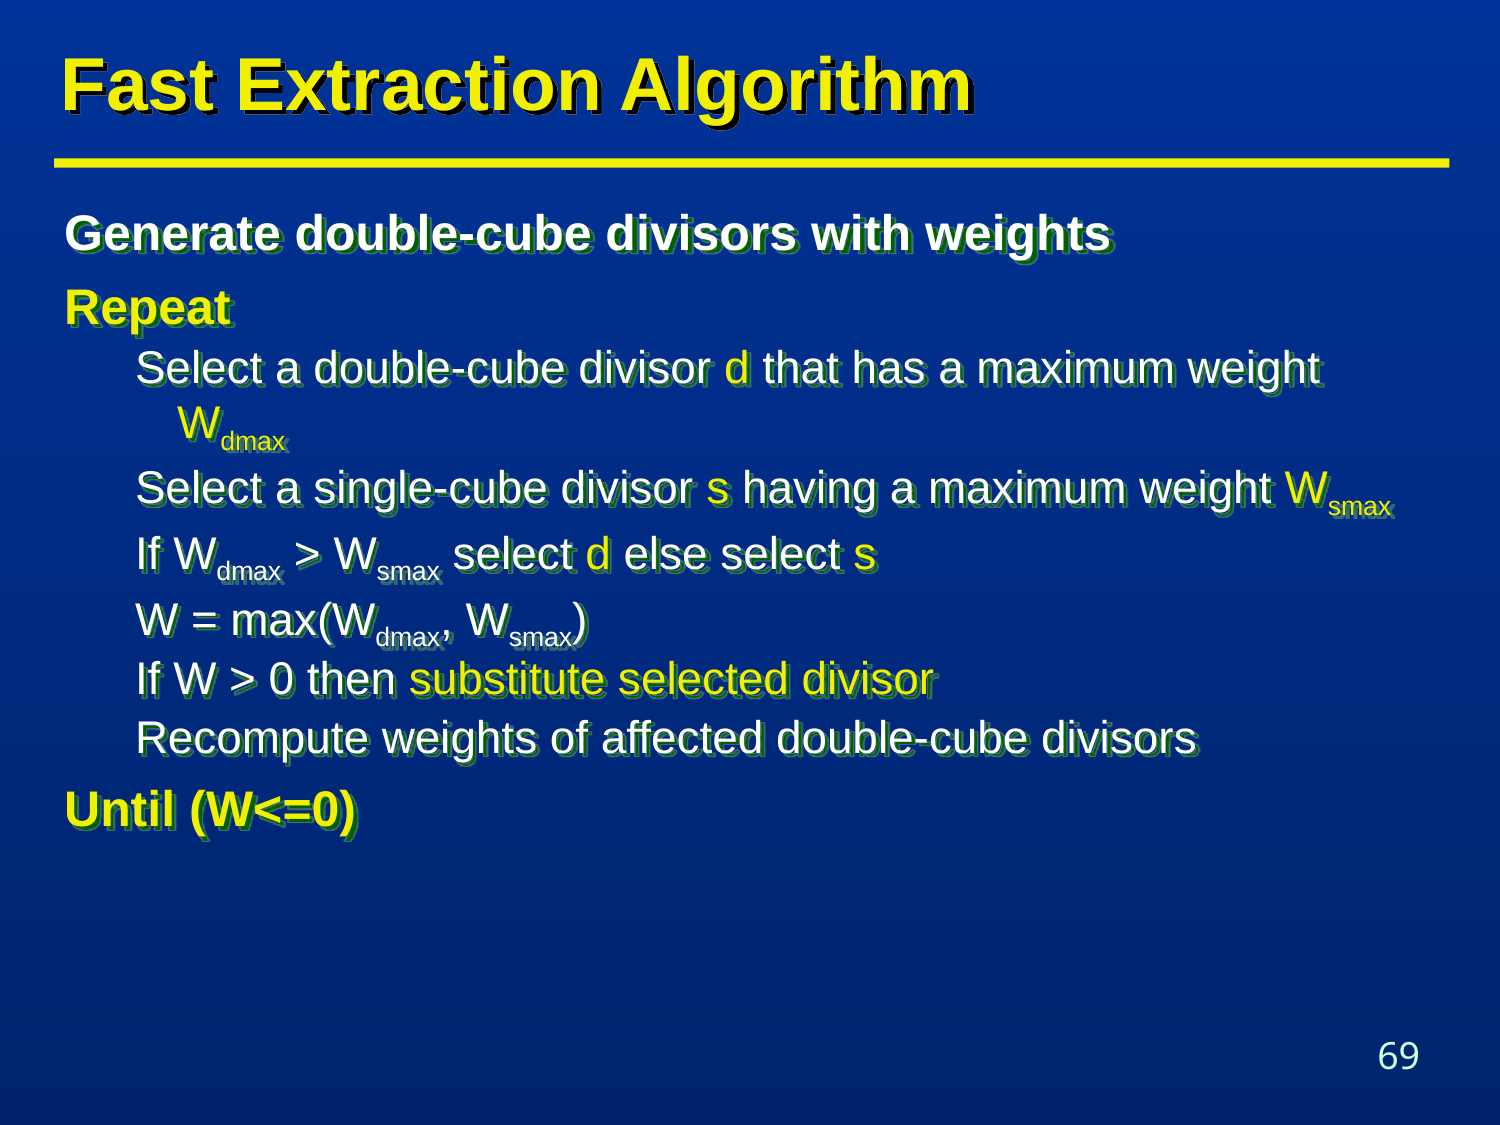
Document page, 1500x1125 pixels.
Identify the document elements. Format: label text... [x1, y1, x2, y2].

list Generate double-cube divisors with weights Repeat Select a double-cube divisor d that has a maximum weight Wdmax Select a single-cube divisor s having a maximum weight Wsmax If Wdmax > Wsmax select d else select s W = max(Wdmax, Wsmax) If W > 0 then substitute selected divisor Recompute weights of affected double-cube divisors Until (W<=0) [49, 199, 1449, 1079]
title Fast Extraction Algorithm [46, 33, 1455, 139]
